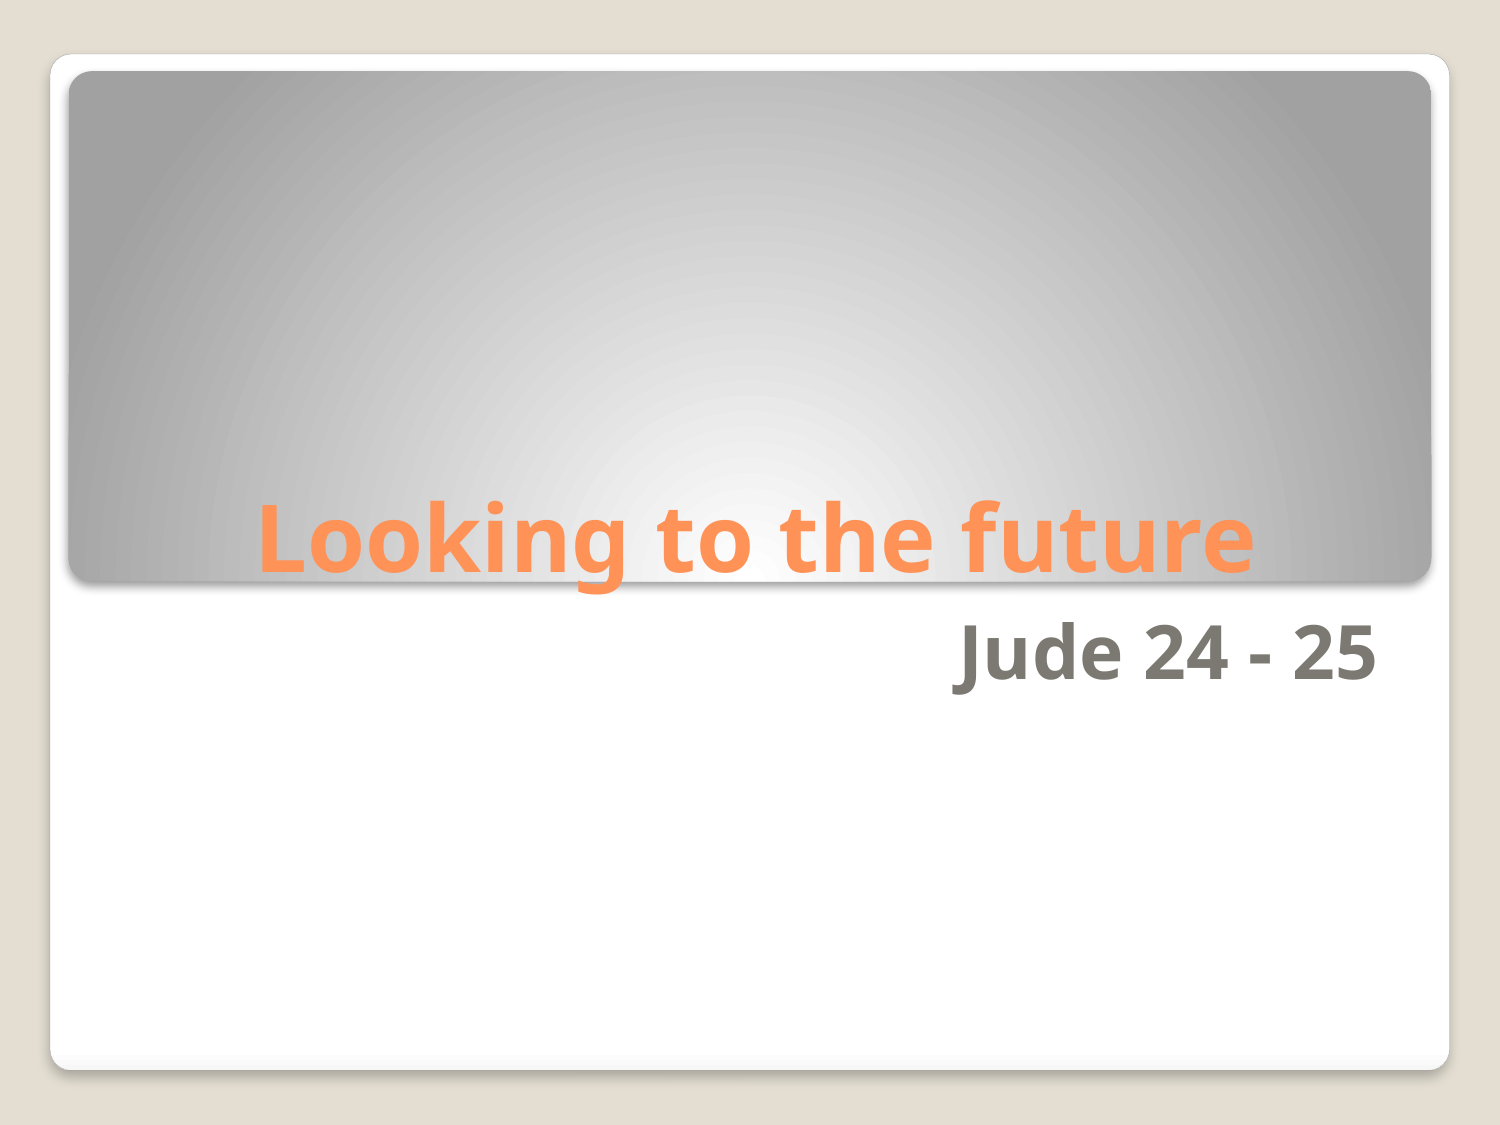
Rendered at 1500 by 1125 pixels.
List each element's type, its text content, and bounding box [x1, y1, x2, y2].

title Looking to the future [118, 298, 1394, 599]
subtitle Jude 24 - 25 [118, 604, 1394, 755]
